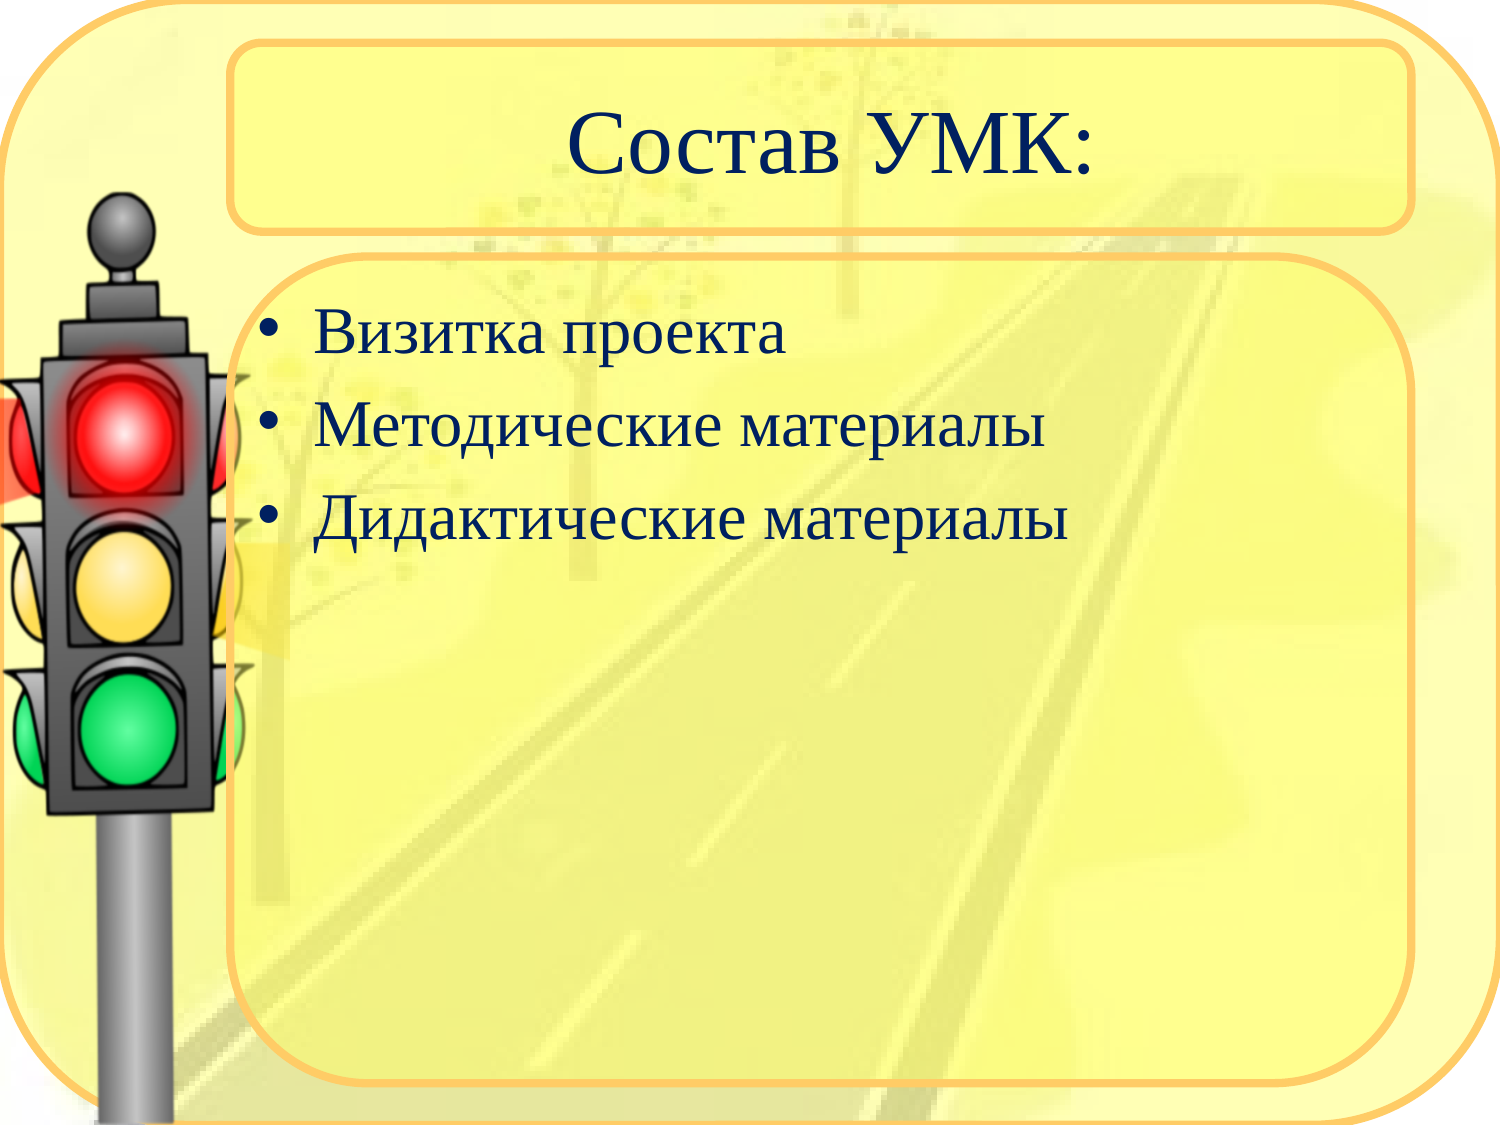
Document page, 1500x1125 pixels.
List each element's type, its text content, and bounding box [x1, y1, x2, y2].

list Визитка проекта Методические материалы Дидактические материалы [242, 278, 1425, 1094]
title Состав УМК: [242, 42, 1424, 232]
picture [0, 190, 290, 1125]
